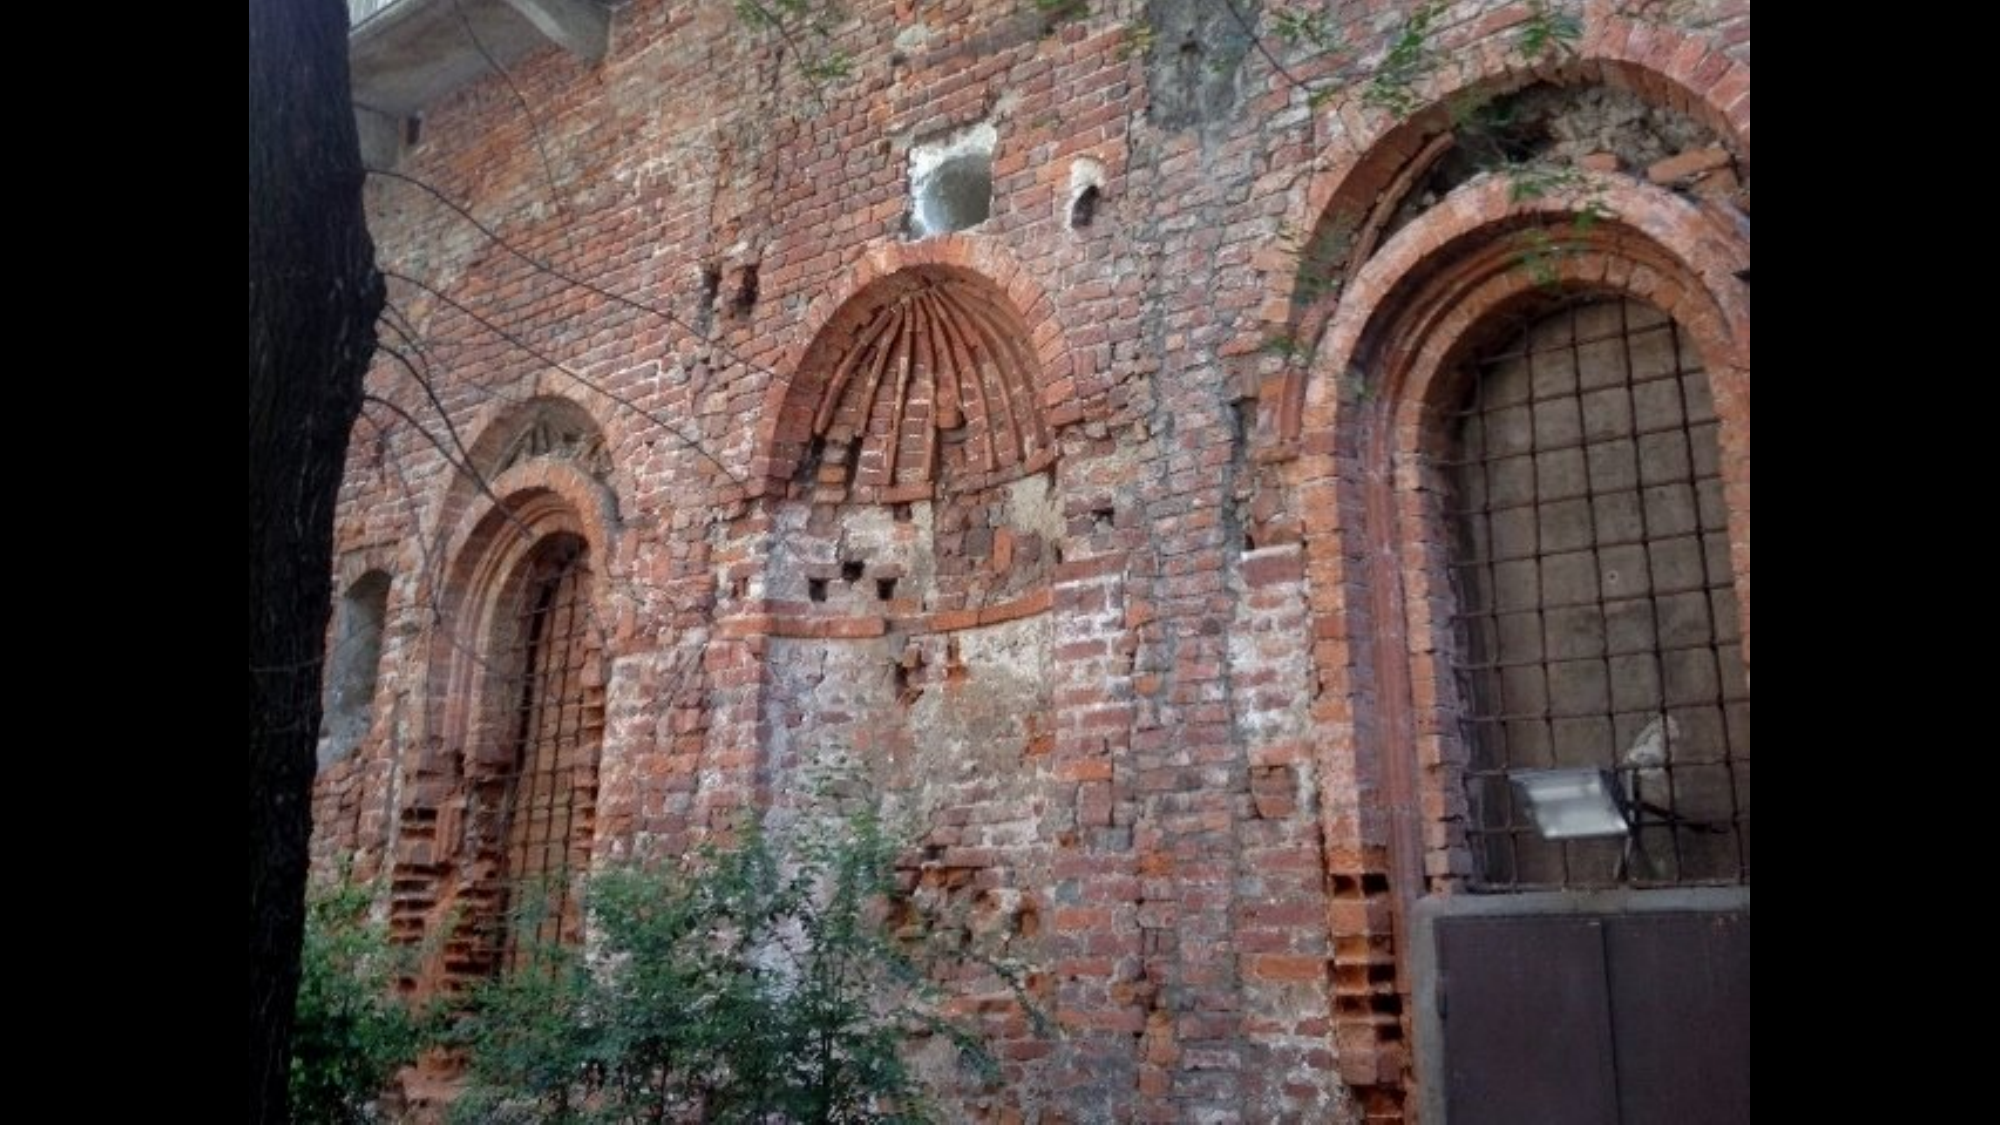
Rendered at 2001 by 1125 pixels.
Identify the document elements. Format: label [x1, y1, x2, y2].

picture [249, 0, 1751, 1125]
